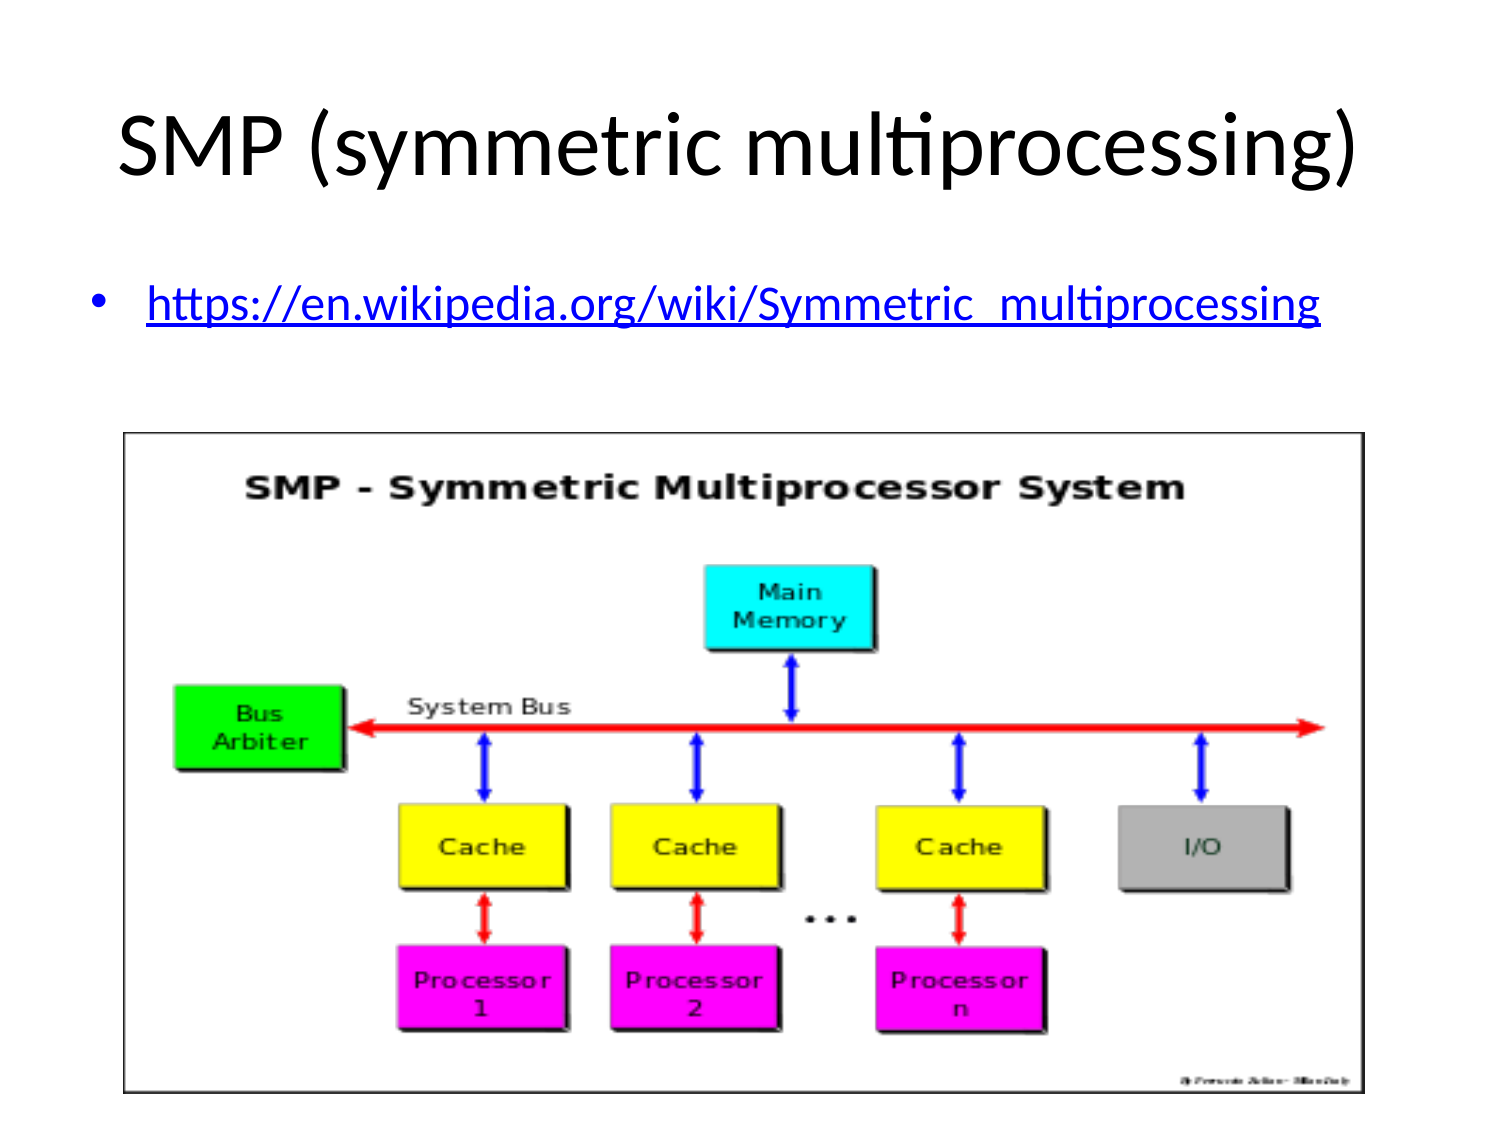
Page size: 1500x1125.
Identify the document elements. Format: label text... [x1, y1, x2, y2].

list https://en.wikipedia.org/wiki/Symmetric_multiprocessing [75, 262, 1425, 1083]
picture [123, 432, 1365, 1095]
title SMP (symmetric multiprocessing) [75, 45, 1425, 233]
